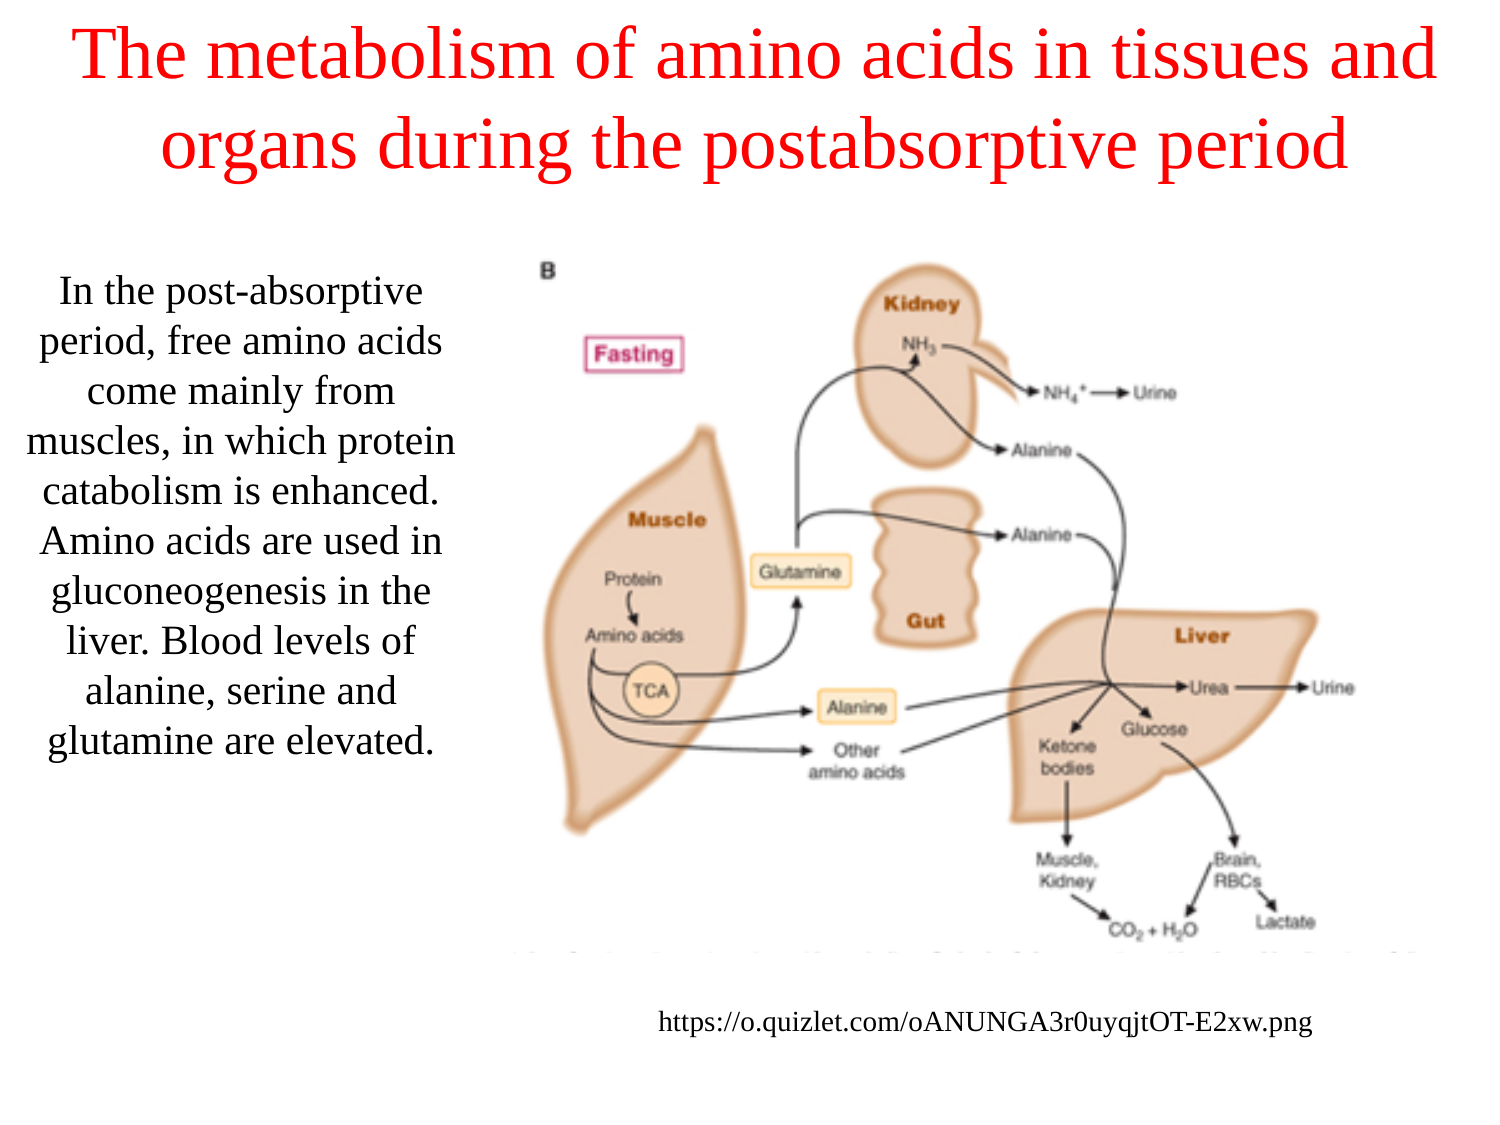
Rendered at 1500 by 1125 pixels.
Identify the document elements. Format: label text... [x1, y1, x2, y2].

text_box In the post-absorptive period, free amino acids come mainly from muscles, in which protein catabolism is enhanced. Amino acids are used in gluconeogenesis in the liver. Blood levels of alanine, serine and glutamine are elevated. [4, 255, 479, 771]
title The metabolism of amino acids in tissues and organs during the postabsorptive period [9, 0, 1500, 188]
picture [513, 255, 1437, 953]
text_box https://o.quizlet.com/oANUNGA3r0uyqjtOT-E2xw.png [643, 994, 1394, 1045]
